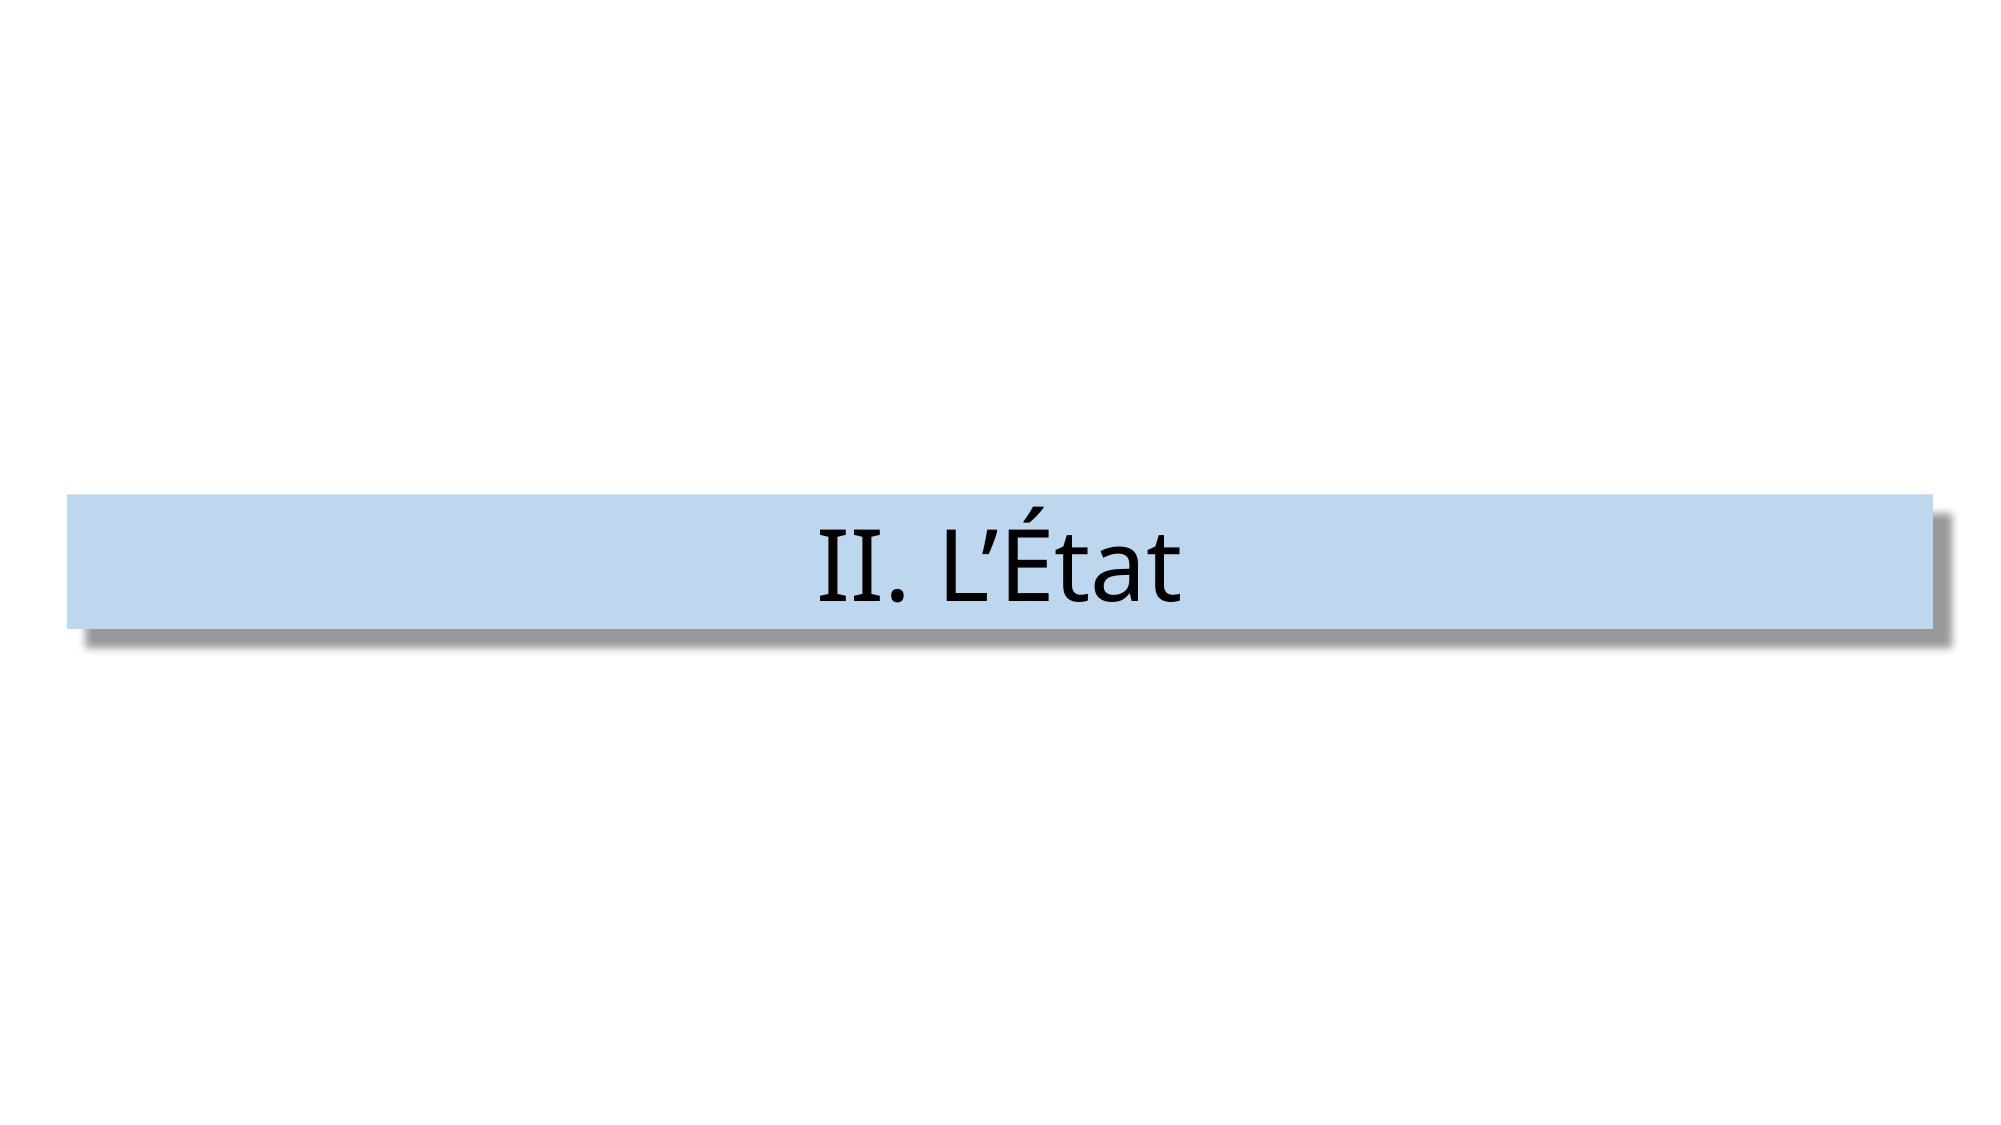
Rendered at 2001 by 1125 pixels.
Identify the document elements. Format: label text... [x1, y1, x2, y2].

text_box II. L’État [66, 494, 1933, 629]
